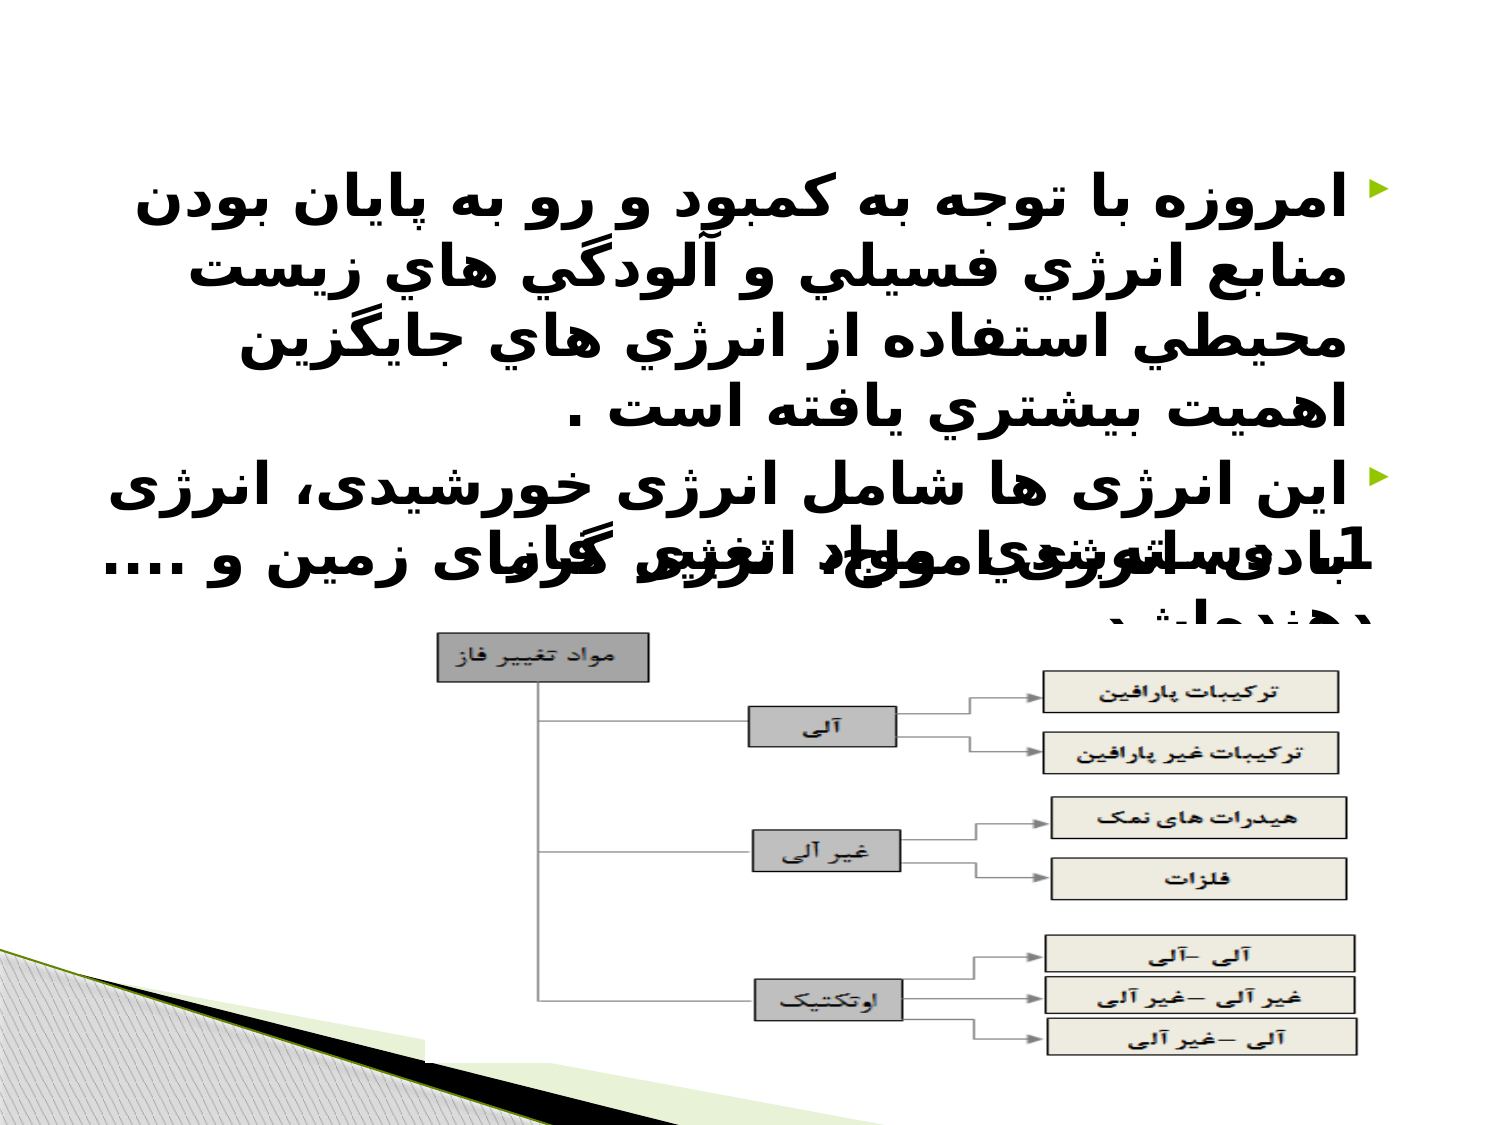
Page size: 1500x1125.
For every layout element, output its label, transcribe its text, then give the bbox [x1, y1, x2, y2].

picture [424, 624, 1391, 1063]
text_box 1. دسته‌بندي مواد تغيير فاز دهنده [475, 504, 1391, 624]
list امروزه با توجه به کمبود و رو به پايان بودن منابع انرژي فسيلي و آلودگي هاي زيست محيطي استفاده از انرژي ‏هاي جايگزين اهميت بيشتري يافته است . اين انرژی ها شامل انرژی خورشیدی، انرژی بادی، انرژی امواج، انرژی گرمای زمین و .... مي باشد . [75, 213, 1425, 986]
title [75, 45, 1425, 213]
